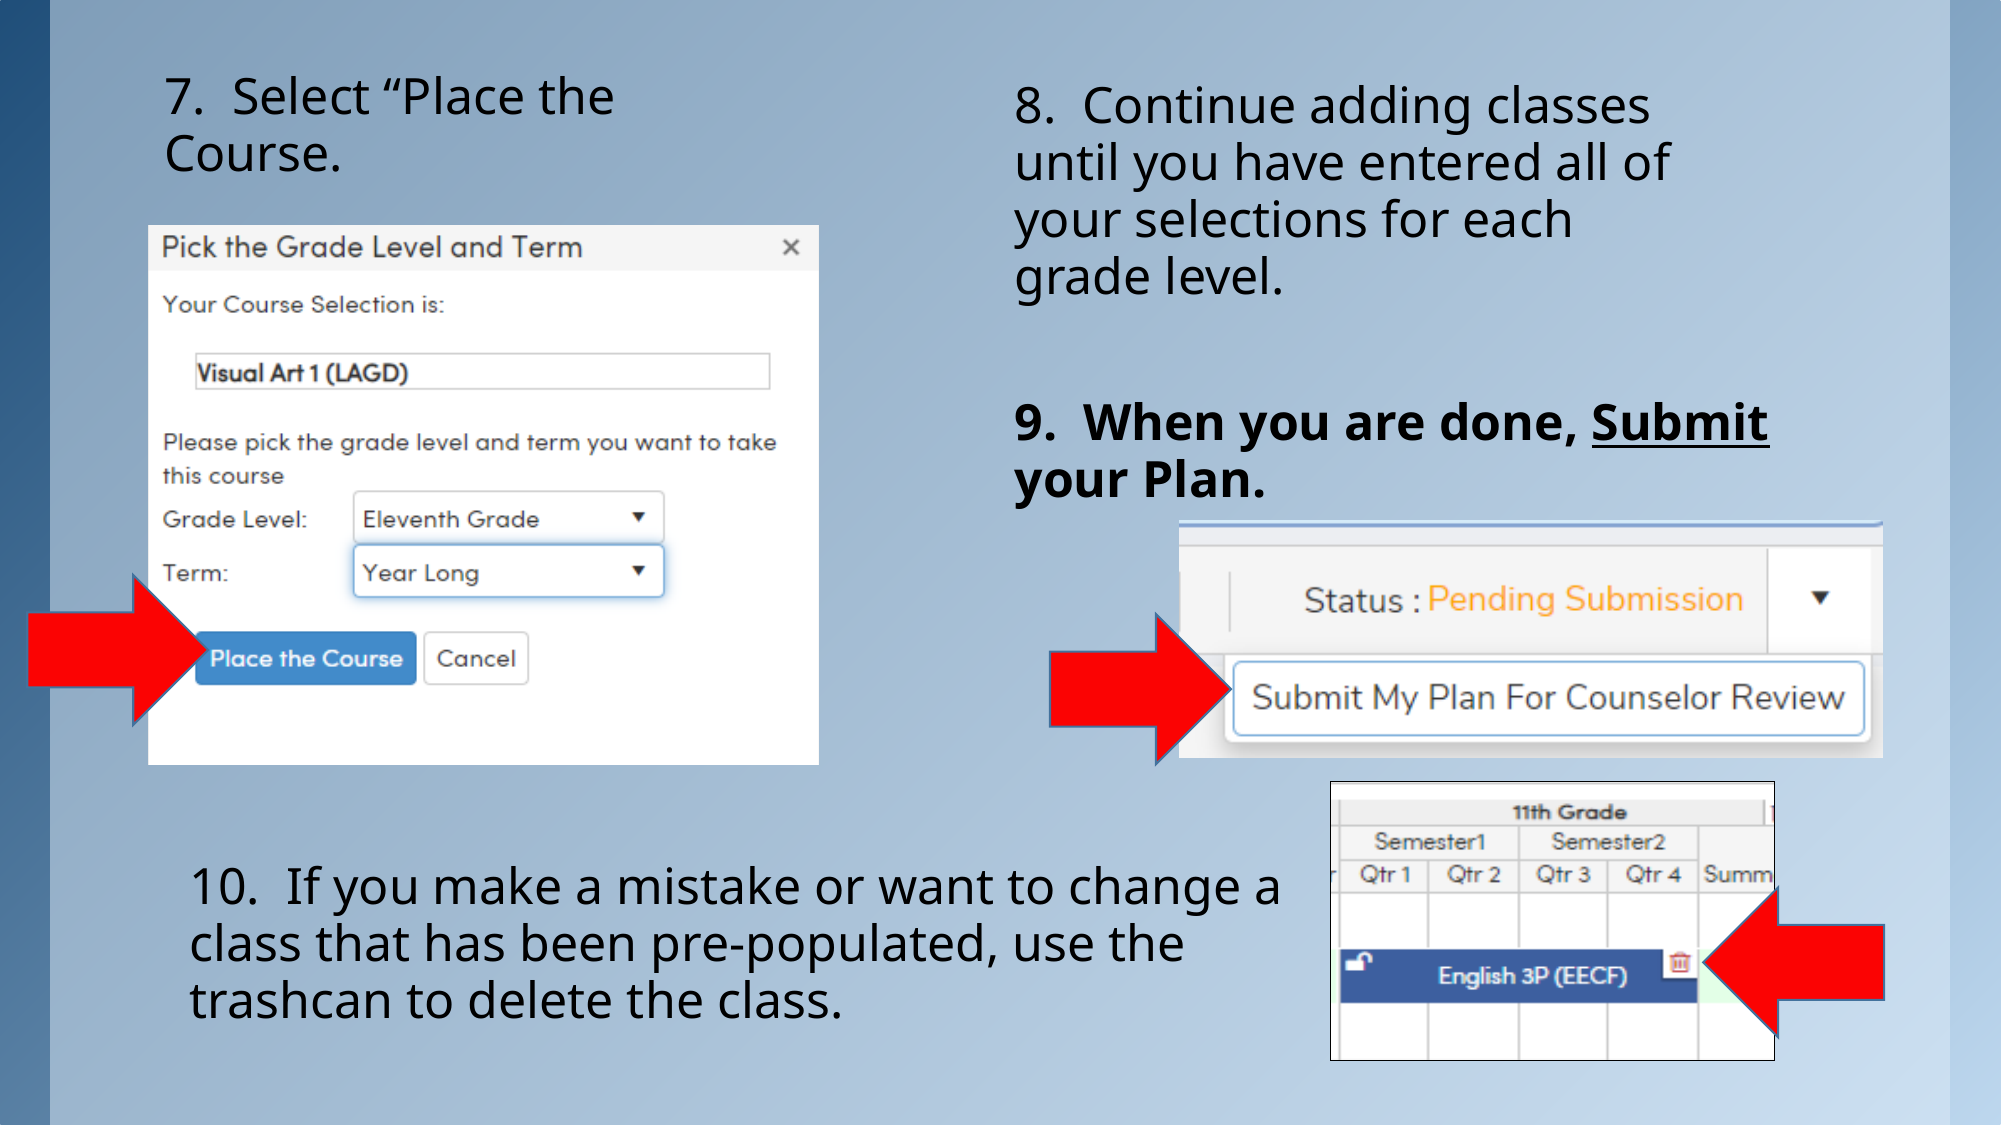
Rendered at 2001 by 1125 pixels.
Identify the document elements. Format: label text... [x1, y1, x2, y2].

text_box [1048, 611, 1178, 767]
text_box 9. When you are done, Submit your Plan. [999, 387, 1791, 517]
text_box [26, 572, 147, 728]
picture [147, 224, 819, 765]
text_box 7. Select “Place the Course. [149, 61, 787, 190]
text_box 10. If you make a mistake or want to change a class that has been pre-populated, use the trashcan to delete the class. [174, 851, 1330, 1038]
picture [1178, 520, 1883, 758]
text_box [1775, 884, 1886, 1040]
text_box 8. Continue adding classes until you have entered all of your selections for each grade level. [999, 70, 1704, 314]
picture [1330, 781, 1775, 1061]
